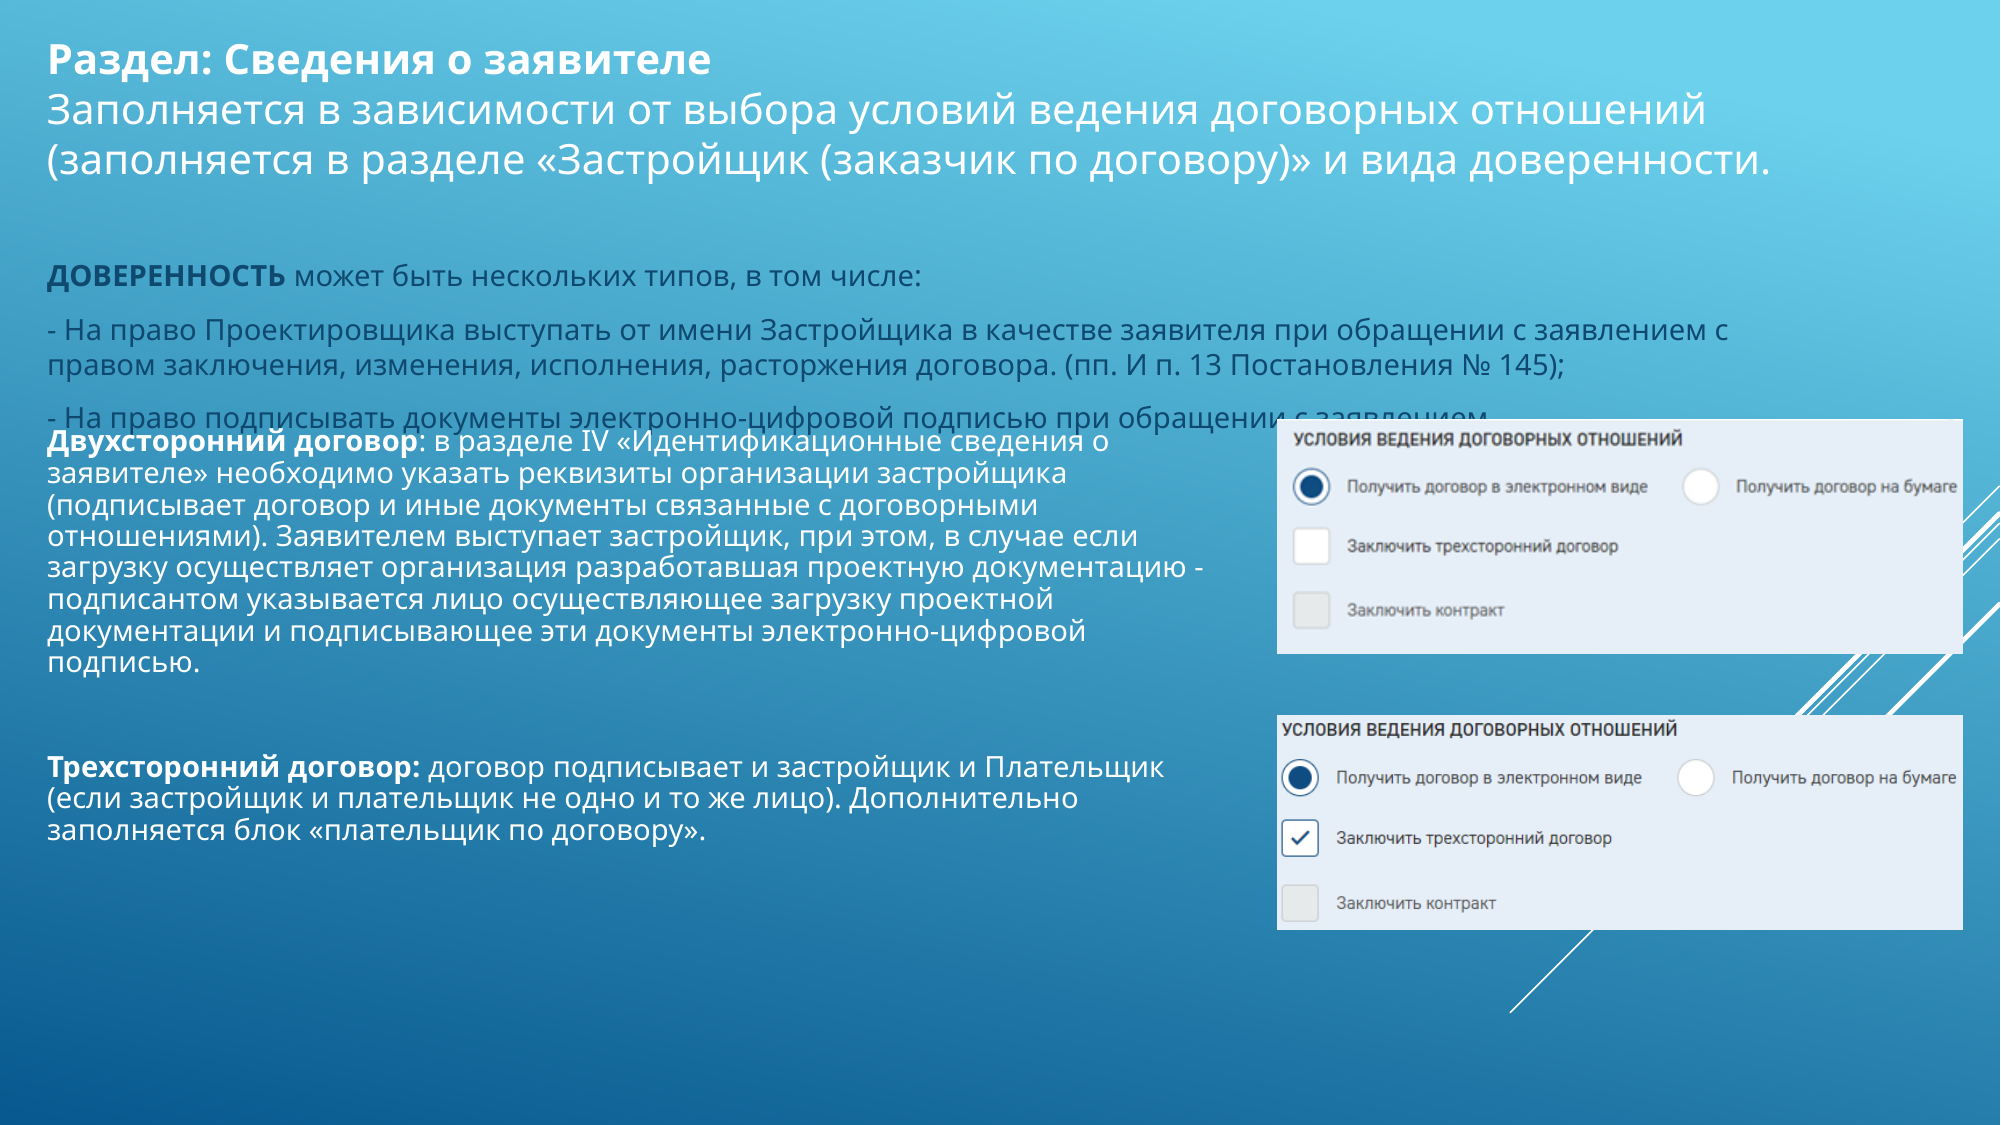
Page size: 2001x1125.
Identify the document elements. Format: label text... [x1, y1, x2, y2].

text_box Двухсторонний договор: в разделе IV «Идентификационные сведения о заявителе» необходимо указать реквизиты организации застройщика (подписывает договор и иные документы связанные с договорными отношениями). Заявителем выступает застройщик, при этом, в случае если загрузку осуществляет организация разработавшая проектную документацию - подписантом указывается лицо осуществляющее загрузку проектной документации и подписывающее эти документы электронно-цифровой подписью. Трехсторонний договор: договор подписывает и застройщик и Плательщик (если застройщик и плательщик не одно и то же лицо). Дополнительно заполняется блок «плательщик по договору». [32, 419, 1253, 930]
picture [1276, 715, 1963, 931]
text_box Раздел: Сведения о заявителе Заполняется в зависимости от выбора условий ведения договорных отношений (заполняется в разделе «Застройщик (заказчик по договору)» и вида доверенности. [32, 25, 1976, 190]
list ДОВЕРЕННОСТЬ может быть нескольких типов, в том числе: - На право Проектировщика выступать от имени Застройщика в качестве заявителя при обращении с заявлением с правом заключения, изменения, исполнения, расторжения договора. (пп. И п. 13 Постановления № 145); - На право подписывать документы электронно-цифровой подписью при обращении с заявлением. [32, 249, 1758, 450]
picture [1276, 418, 1963, 654]
